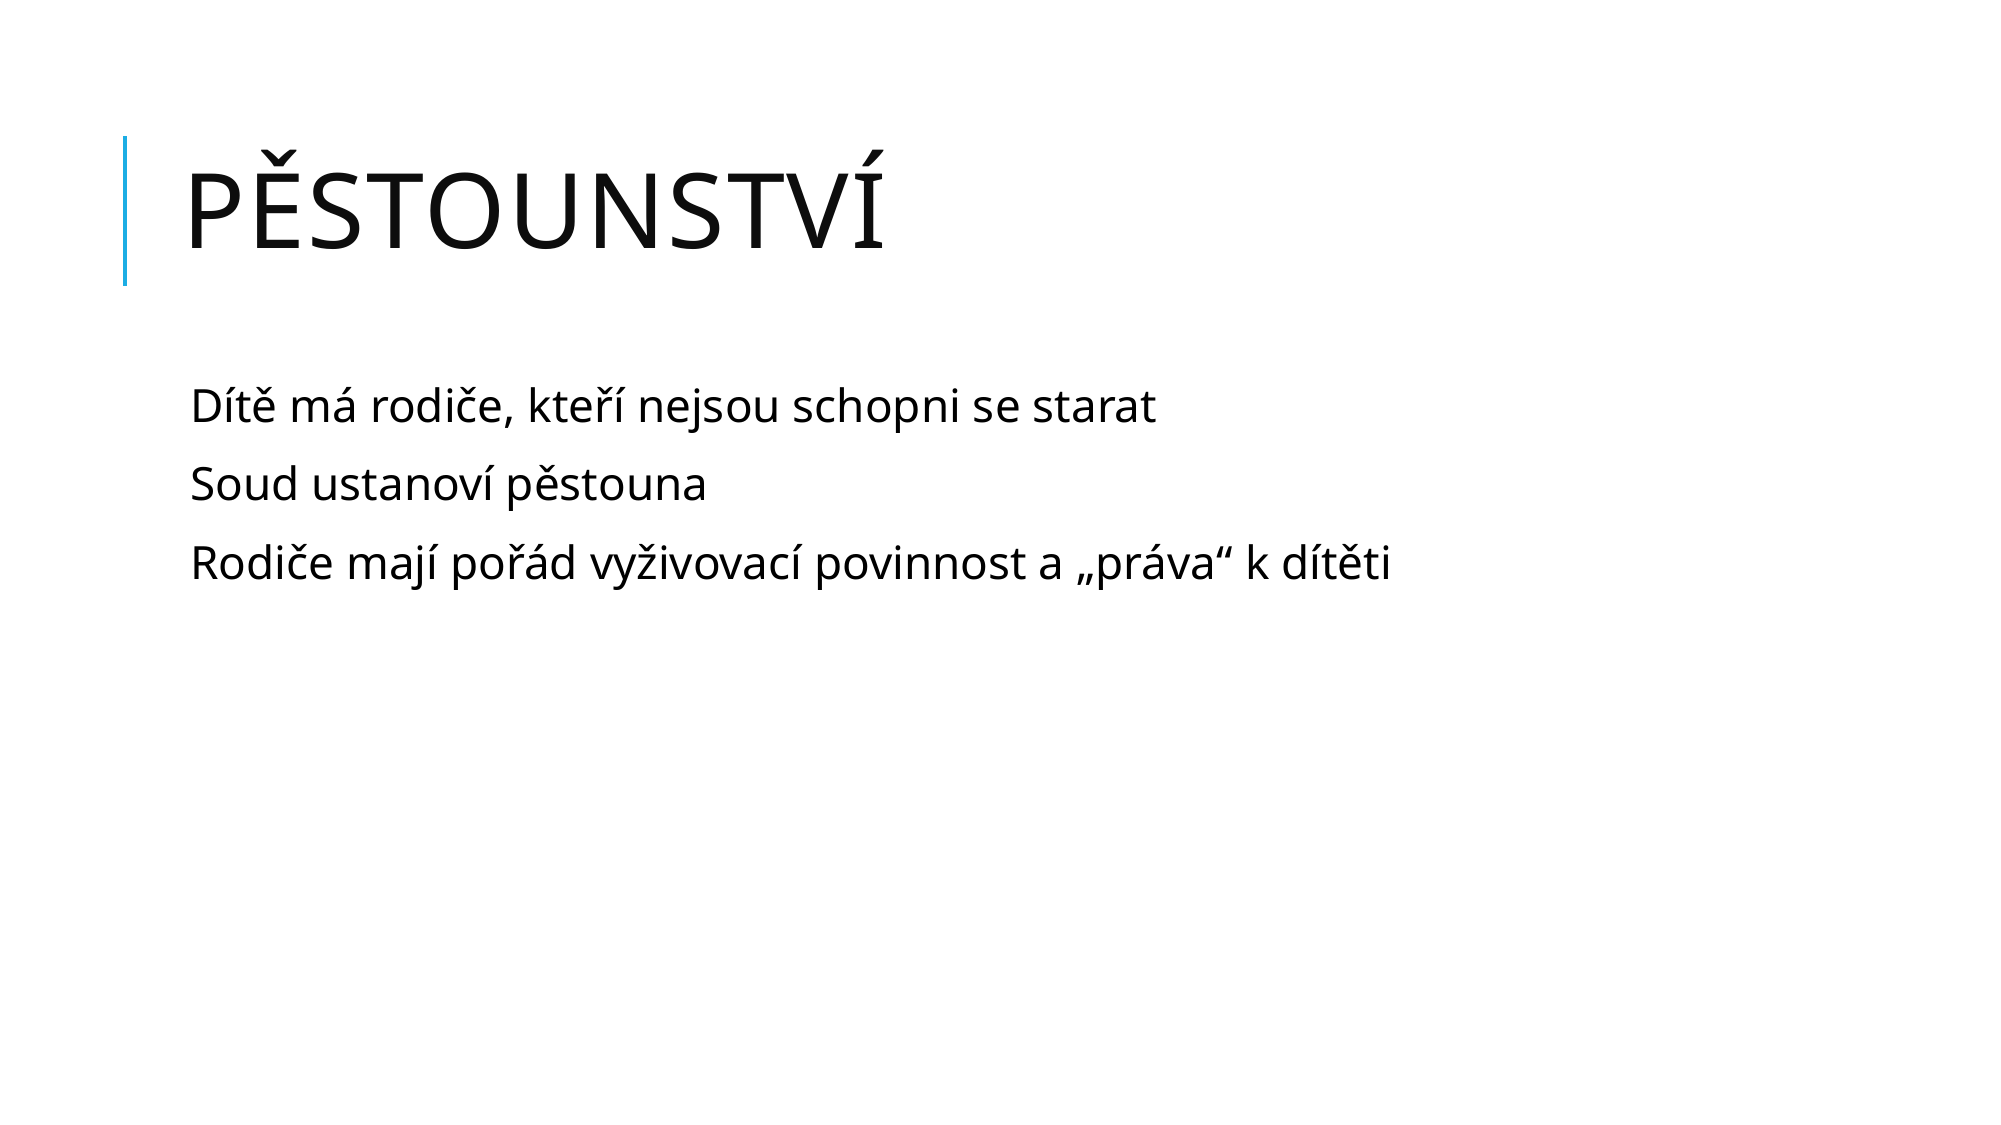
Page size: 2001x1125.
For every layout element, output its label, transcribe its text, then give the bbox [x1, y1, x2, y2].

list Dítě má rodiče, kteří nejsou schopni se starat Soud ustanoví pěstouna Rodiče mají pořád vyživovací povinnost a „práva“ k dítěti [168, 375, 1763, 1035]
title Pěstounství [168, 96, 1763, 342]
